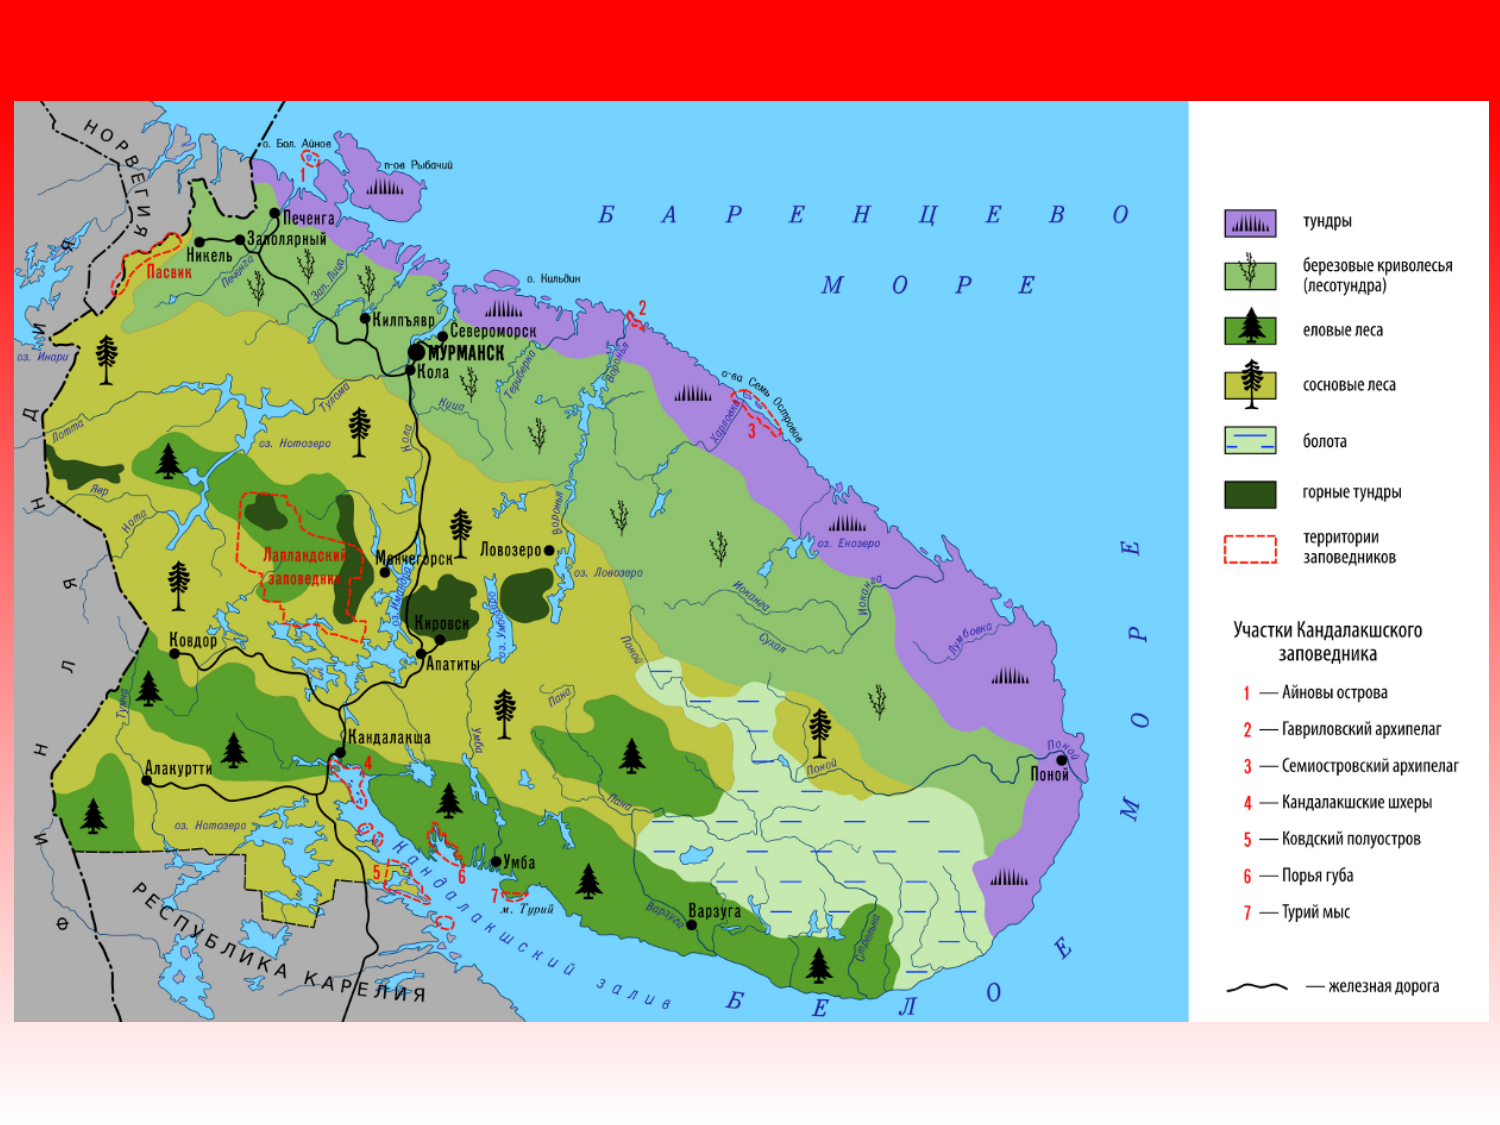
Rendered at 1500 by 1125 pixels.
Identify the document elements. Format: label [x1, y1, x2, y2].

picture [14, 101, 1489, 1022]
